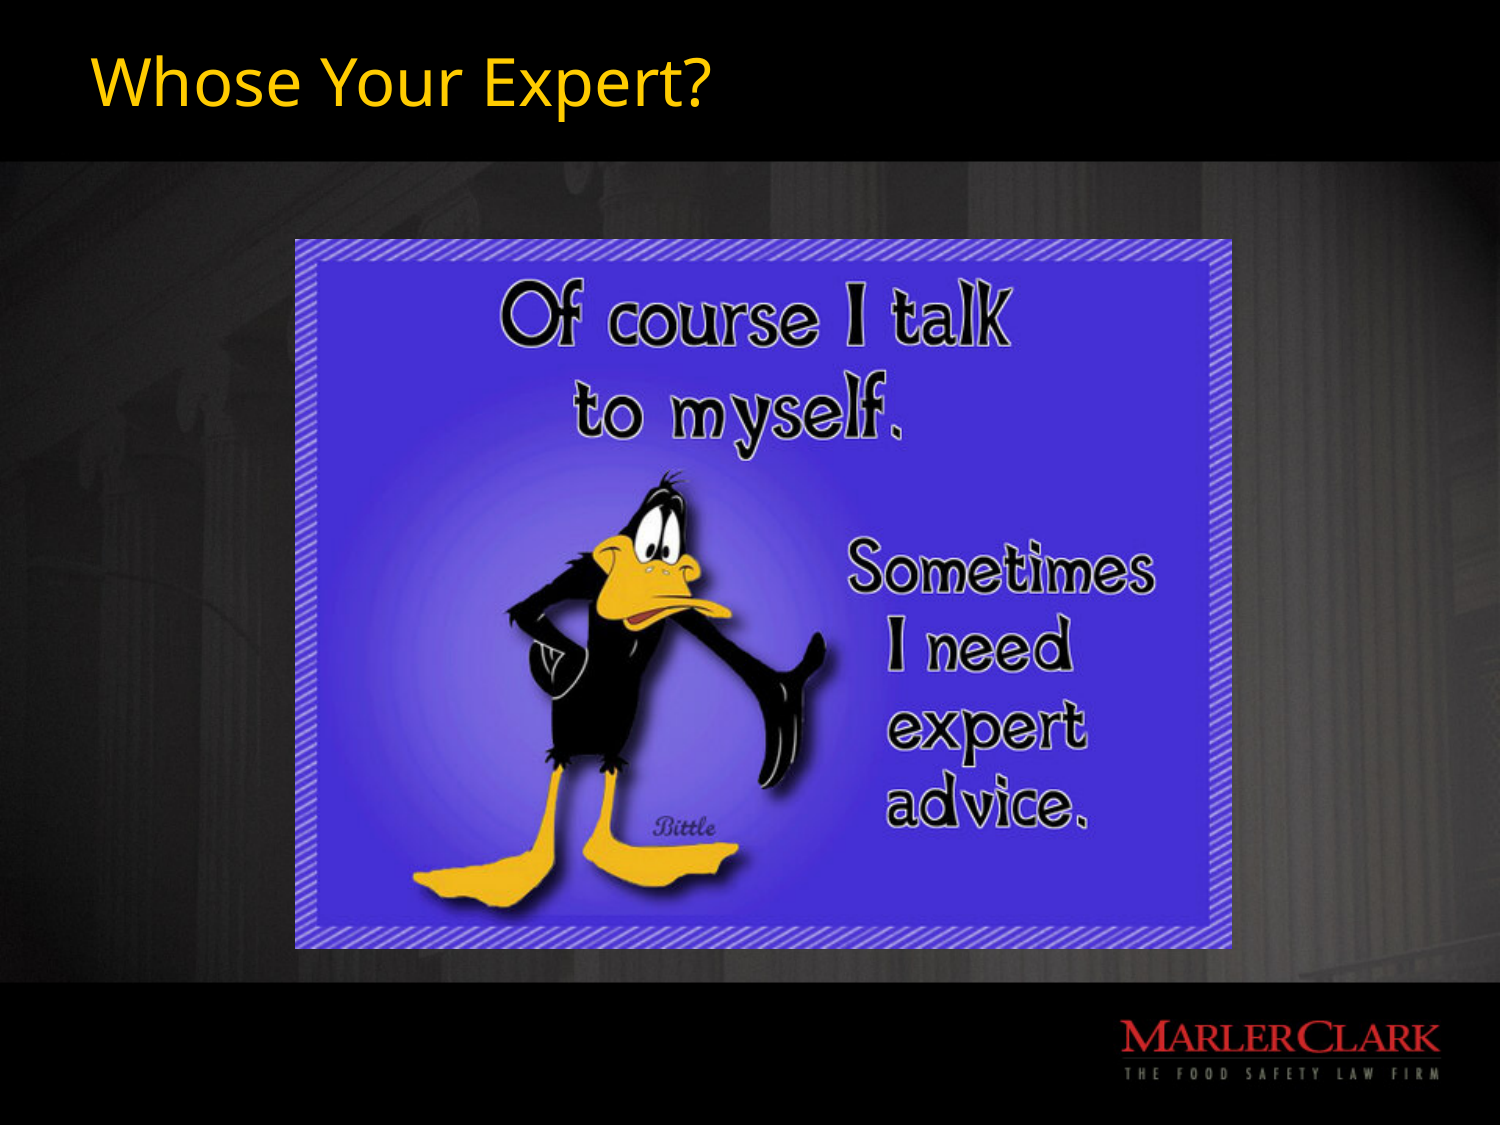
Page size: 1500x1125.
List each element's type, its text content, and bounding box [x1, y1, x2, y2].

picture [0, 0, 1500, 1125]
title Whose Your Expert? [75, 22, 1452, 137]
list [295, 239, 1232, 949]
